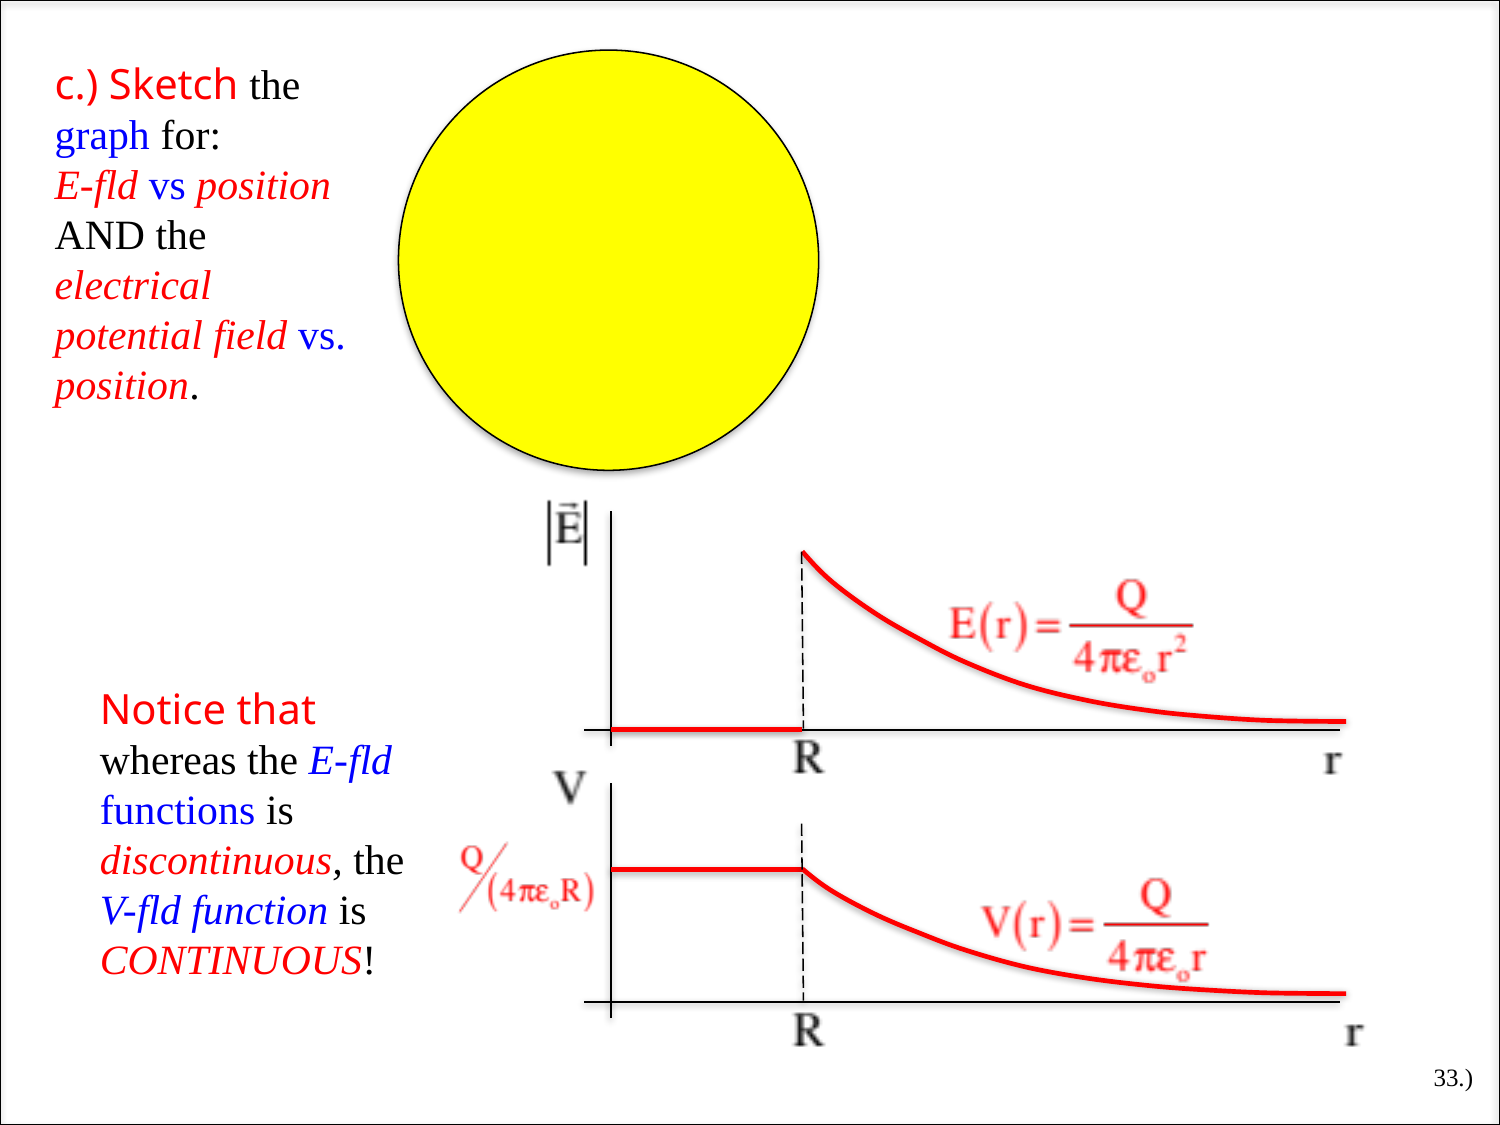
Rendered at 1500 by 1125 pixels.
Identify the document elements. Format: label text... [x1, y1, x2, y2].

text_box [808, 870, 971, 955]
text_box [786, 735, 829, 778]
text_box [805, 568, 1245, 729]
text_box [397, 49, 820, 472]
text_box c.) Sketch the graph for: E-fld vs position AND the electrical potential field vs. position. [39, 50, 377, 415]
text_box [1217, 964, 1347, 996]
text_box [547, 765, 590, 808]
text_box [786, 1007, 829, 1050]
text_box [582, 724, 1347, 784]
text_box [1061, 676, 1347, 724]
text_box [543, 493, 597, 570]
text_box [0, 0, 1500, 1125]
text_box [805, 883, 1238, 1001]
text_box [582, 996, 1347, 1056]
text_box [976, 868, 1215, 989]
text_box [802, 550, 939, 652]
text_box Notice that whereas the E-fld functions is discontinuous, the V-fld function is CONTINUOUS! [85, 675, 423, 991]
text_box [453, 836, 597, 916]
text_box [944, 569, 1197, 690]
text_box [1317, 745, 1347, 781]
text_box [1339, 1017, 1368, 1053]
